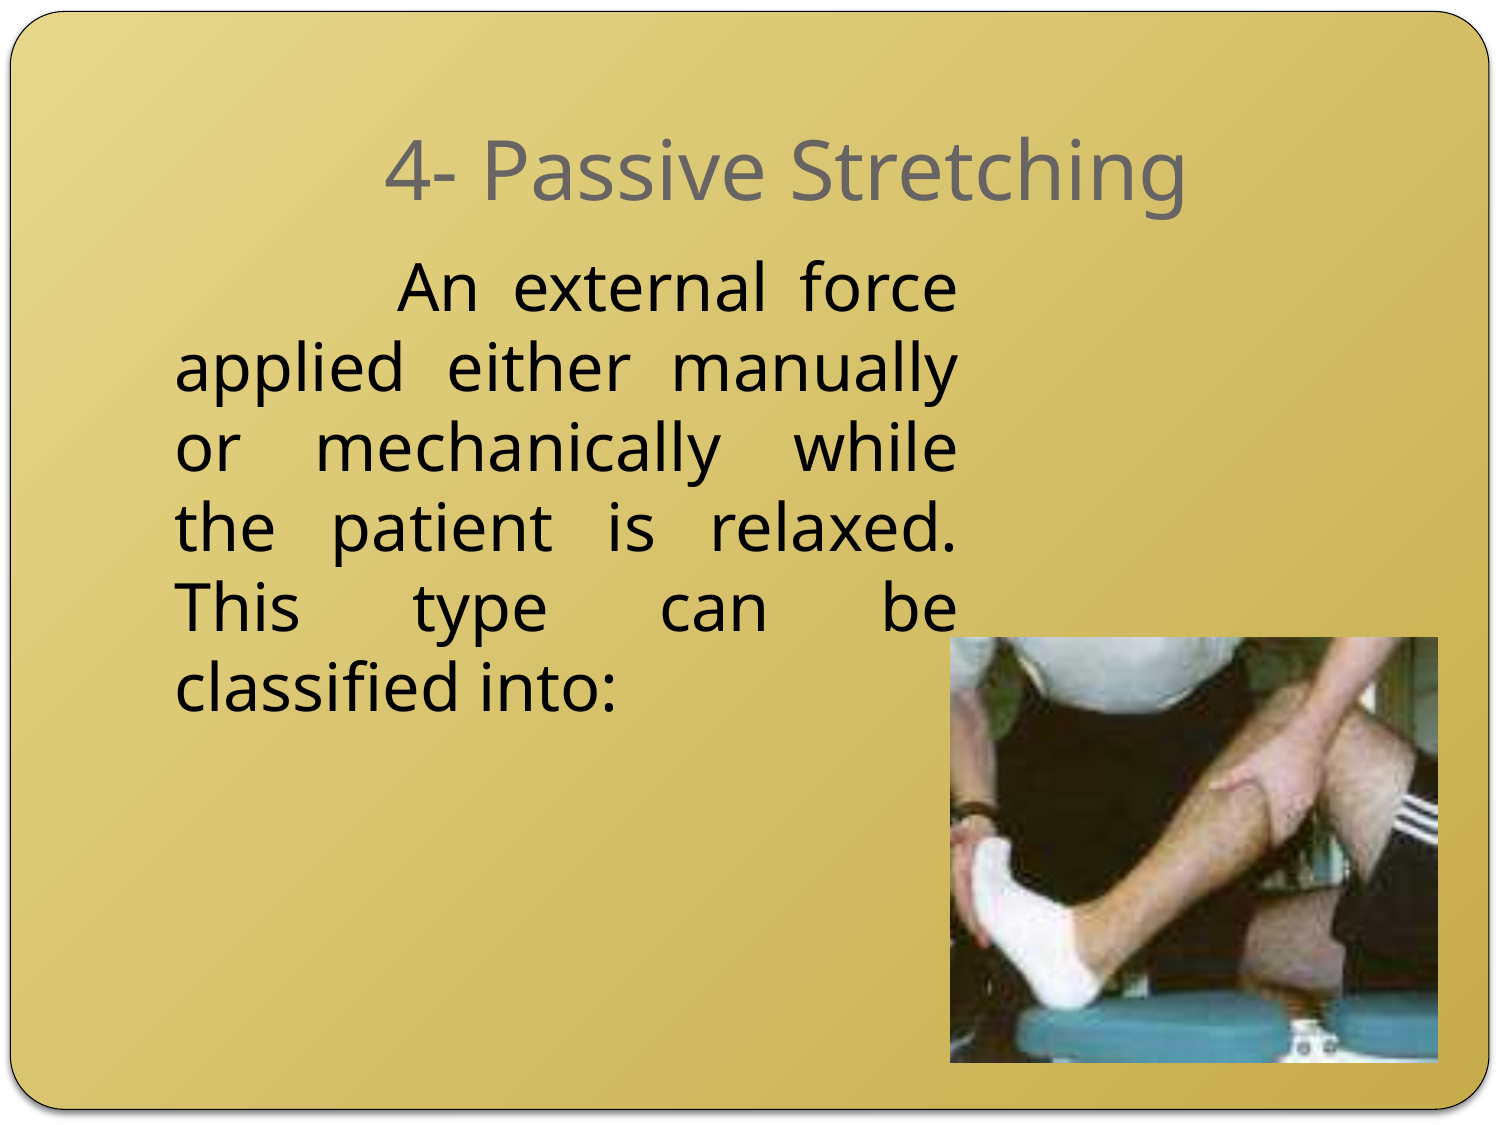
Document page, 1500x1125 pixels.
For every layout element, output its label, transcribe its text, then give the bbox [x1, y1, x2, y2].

list An external force applied either manually or mechanically while the patient is relaxed. This type can be classified into: [37, 237, 976, 988]
title 4- Passive Stretching [149, 44, 1426, 233]
picture [949, 637, 1438, 1063]
